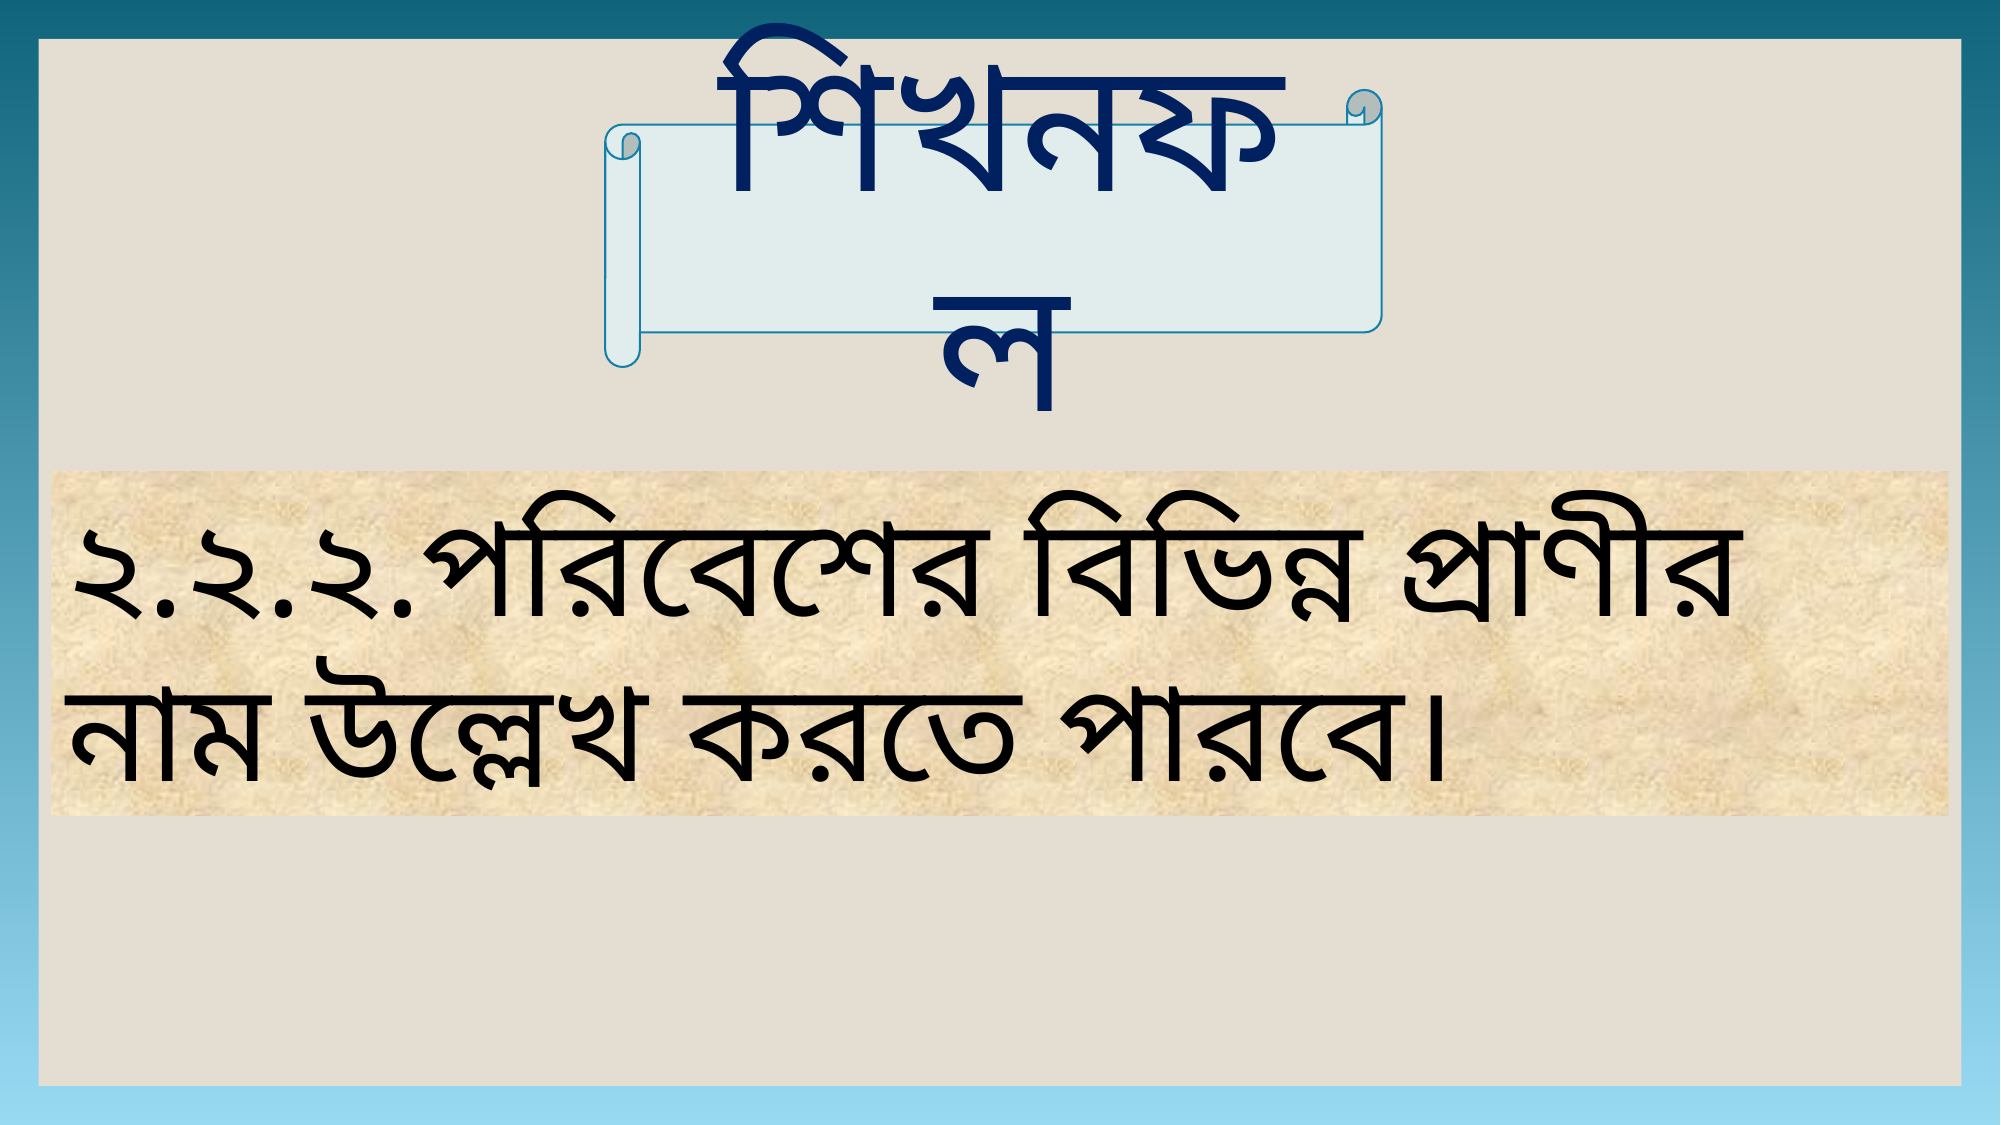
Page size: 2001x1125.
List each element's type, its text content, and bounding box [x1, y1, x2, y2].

text_box শিখনফল [604, 88, 1383, 368]
text_box ২.২.২.পরিবেশের বিভিন্ন প্রাণীর নাম উল্লেখ করতে পারবে। [51, 471, 1949, 816]
